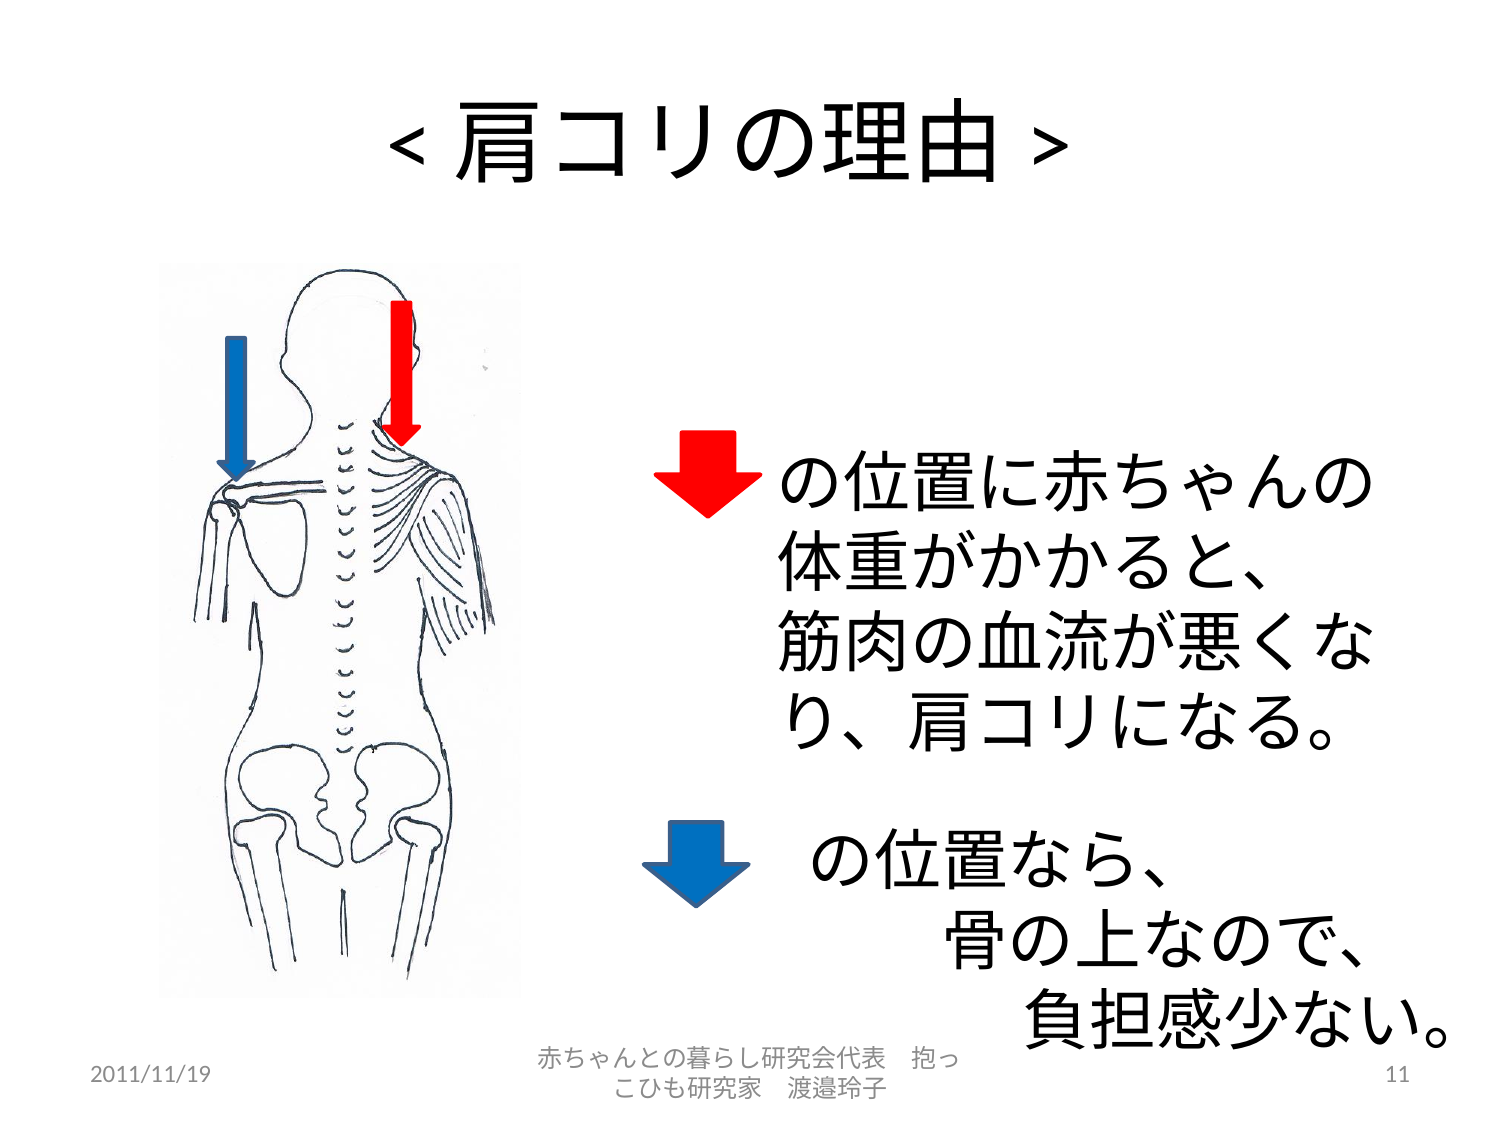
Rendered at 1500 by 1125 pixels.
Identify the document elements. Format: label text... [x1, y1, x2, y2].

text_box の位置に赤ちゃんの体重がかかると、 筋肉の血流が悪くなり、肩コリになる。 [761, 432, 1447, 768]
slide_number 11 [1074, 1066, 1425, 1103]
text_box [641, 820, 751, 909]
title <肩コリの理由> [75, 45, 1425, 233]
text_box [653, 430, 763, 519]
text_box の位置なら、 骨の上なので、 負担感少ない。 [726, 810, 1447, 1066]
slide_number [75, 1042, 425, 1103]
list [159, 262, 521, 998]
footer 赤ちゃんとの暮らし研究会代表 抱っこひも研究家 渡邉玲子 [512, 1042, 988, 1103]
